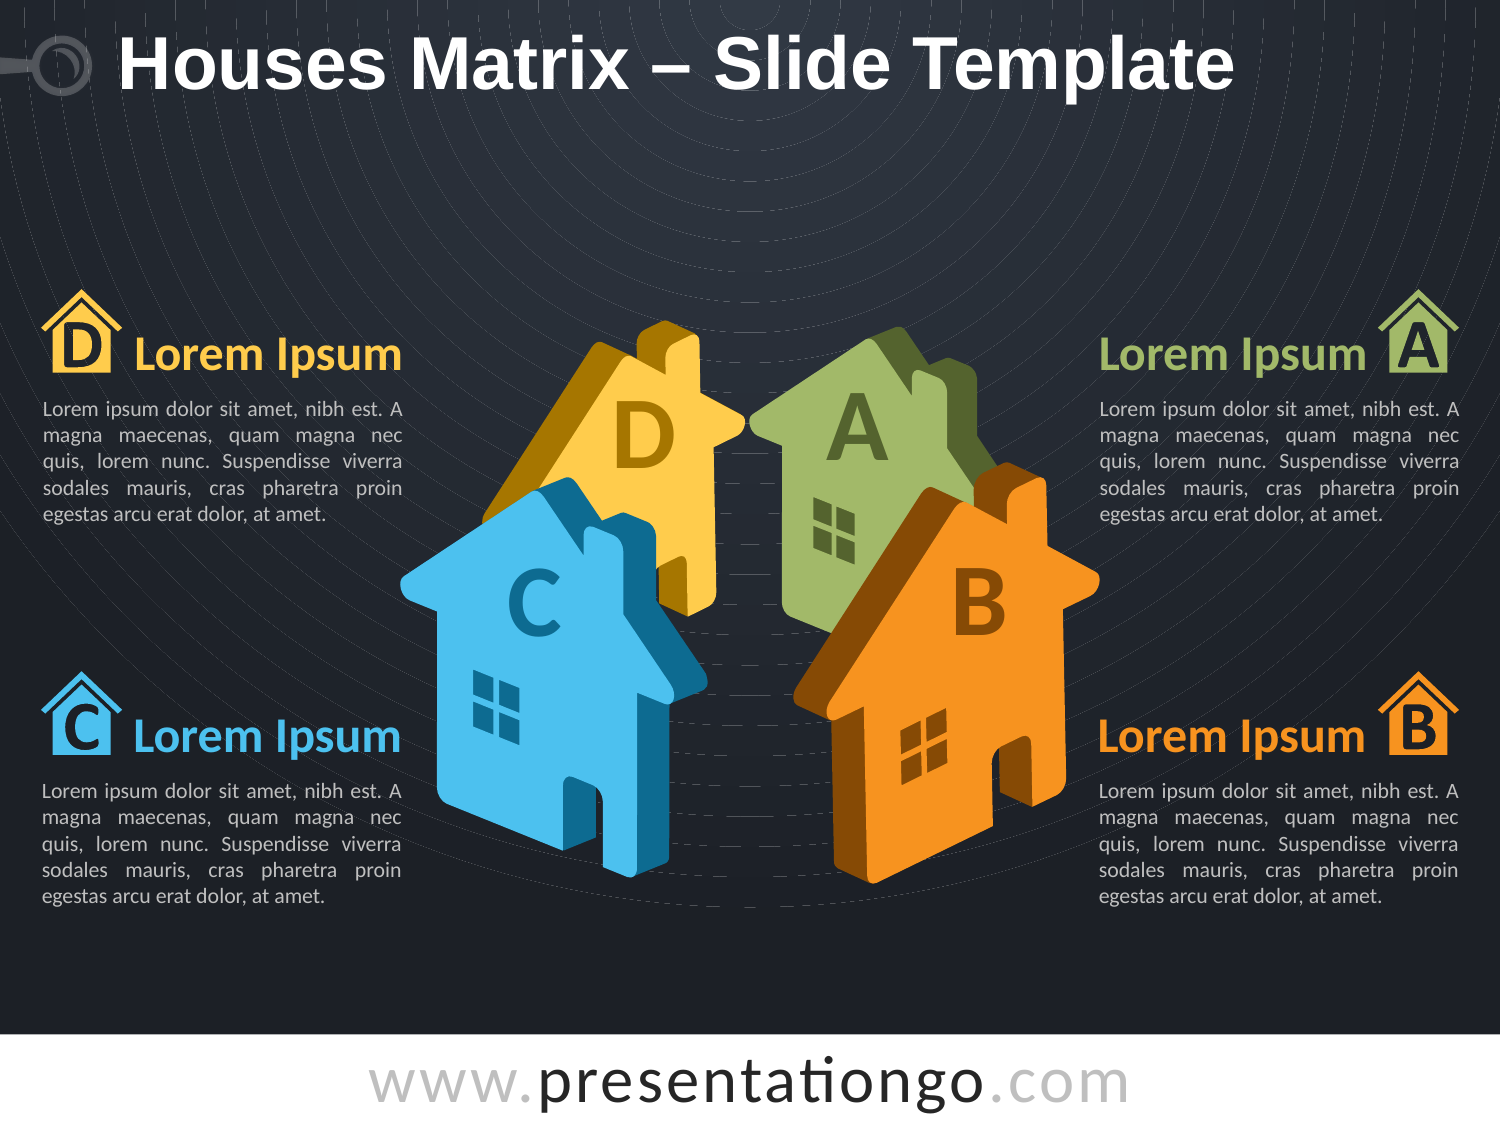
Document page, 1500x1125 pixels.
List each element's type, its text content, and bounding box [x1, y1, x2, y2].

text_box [1098, 311, 1460, 536]
text_box [1395, 671, 1442, 693]
text_box [58, 671, 105, 693]
text_box [1395, 289, 1442, 311]
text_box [40, 693, 403, 918]
text_box [58, 289, 105, 311]
title Houses Matrix – Slide Template [103, 17, 1397, 139]
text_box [400, 320, 1100, 884]
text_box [41, 311, 404, 536]
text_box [1097, 693, 1459, 918]
